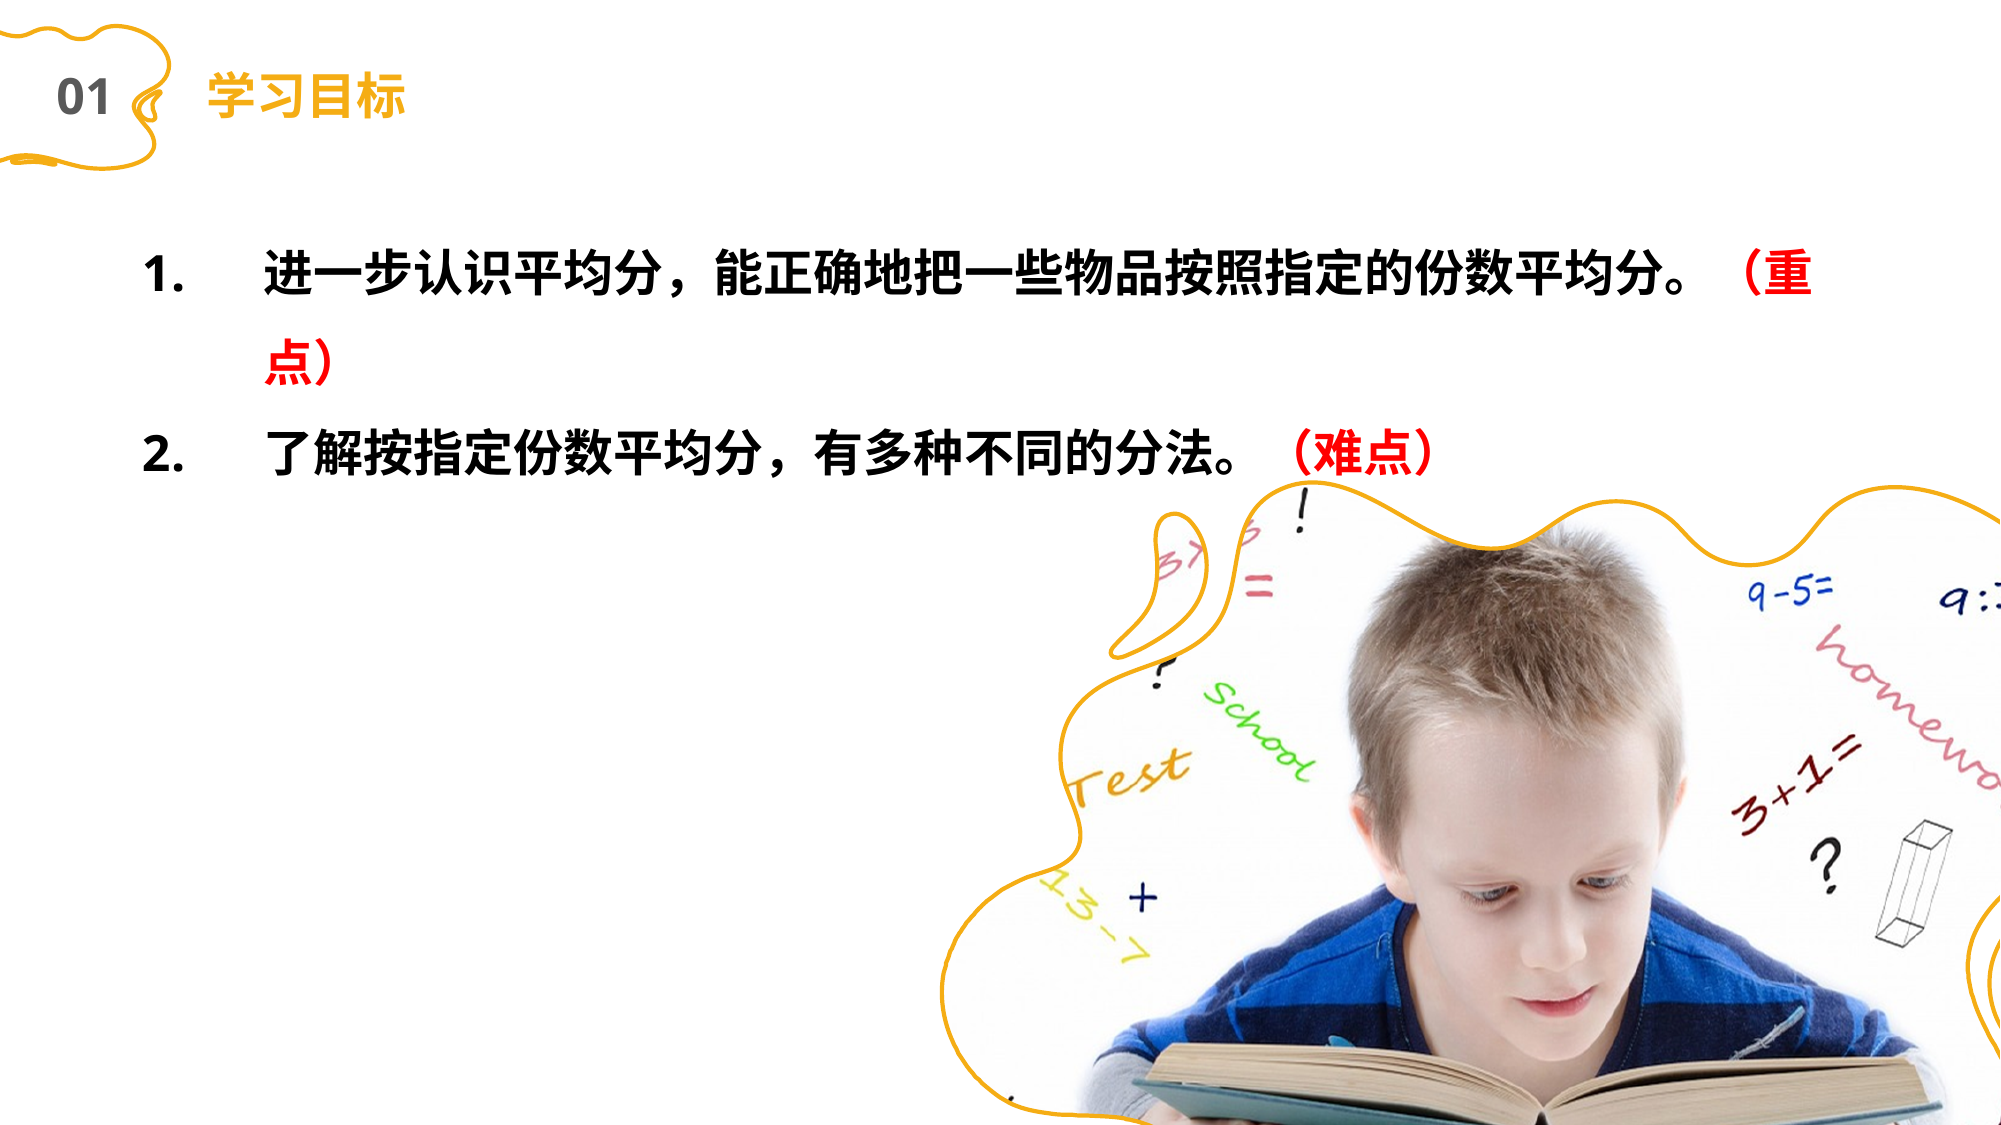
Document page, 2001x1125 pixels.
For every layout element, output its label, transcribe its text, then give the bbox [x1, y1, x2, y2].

text_box 进一步认识平均分，能正确地把一些物品按照指定的份数平均分。（重点） 了解按指定份数平均分，有多种不同的分法。（难点） [127, 204, 1903, 490]
list 01 [41, 64, 192, 134]
picture [0, 29, 166, 166]
list 学习目标 [192, 64, 846, 134]
picture [941, 482, 2001, 1125]
